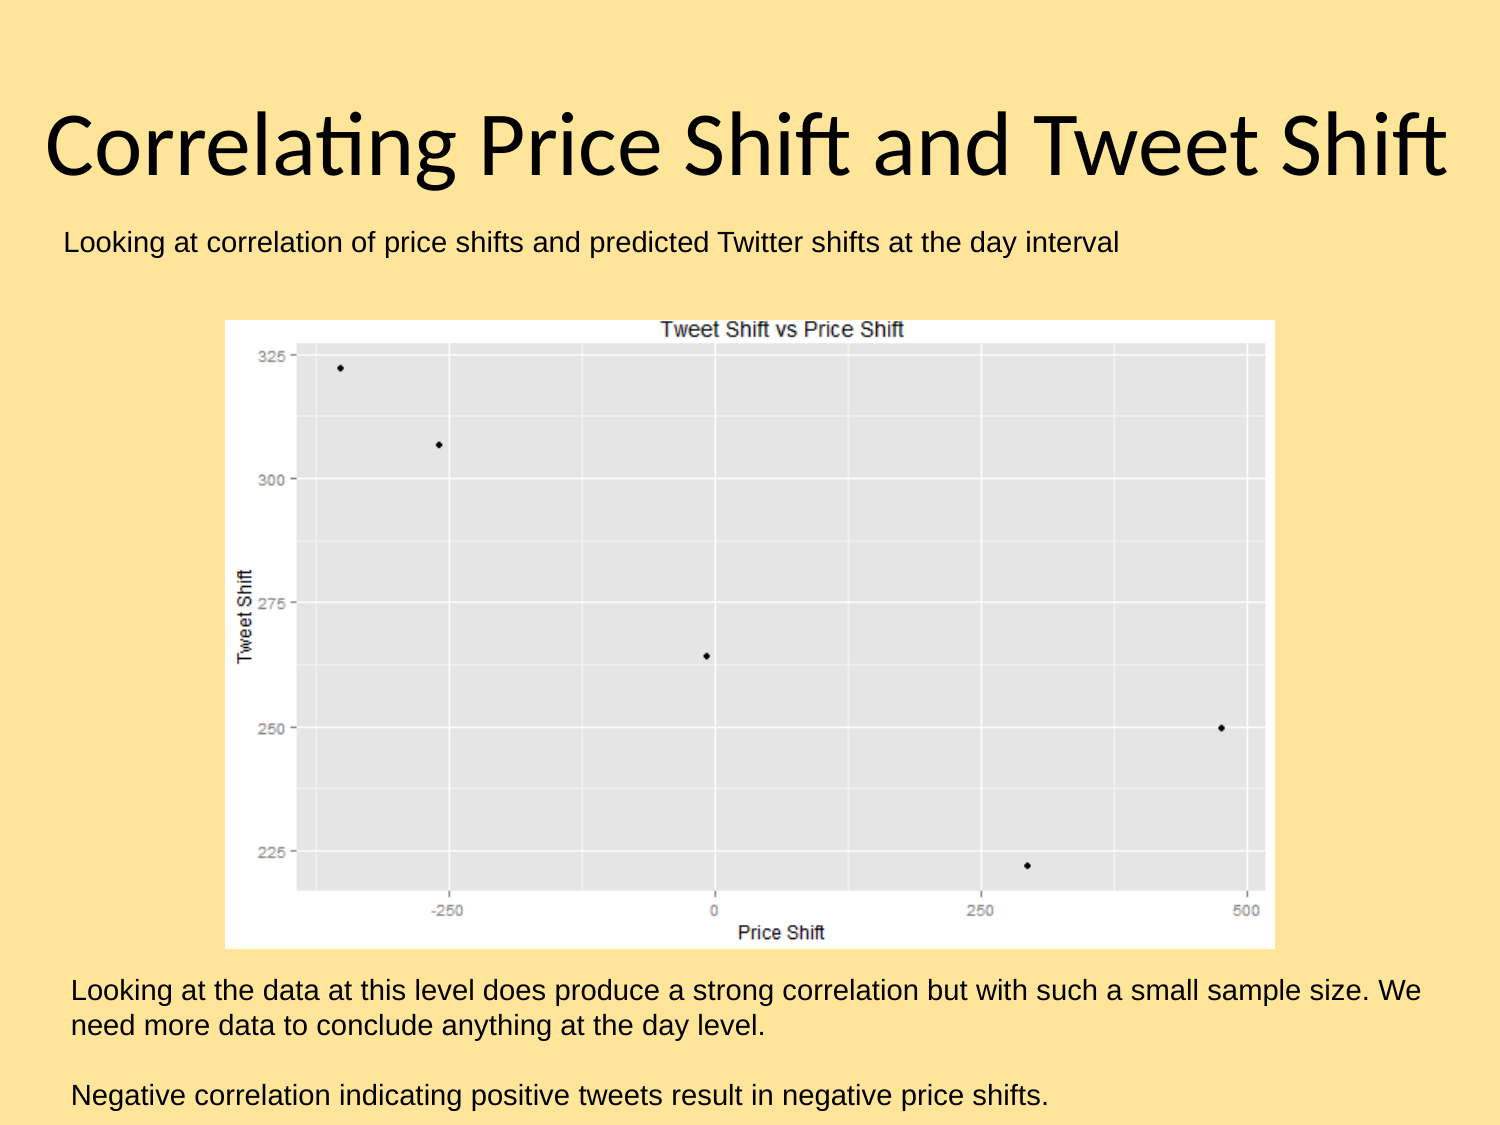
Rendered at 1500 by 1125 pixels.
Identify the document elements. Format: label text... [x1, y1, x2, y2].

text_box Looking at correlation of price shifts and predicted Twitter shifts at the day interval [48, 207, 1452, 296]
picture [225, 320, 1275, 949]
title Correlating Price Shift and Tweet Shift [9, 45, 1488, 233]
text_box Looking at the data at this level does produce a strong correlation but with such a small sample size. We need more data to conclude anything at the day level. Negative correlation indicating positive tweets result in negative price shifts. [55, 956, 1460, 1044]
